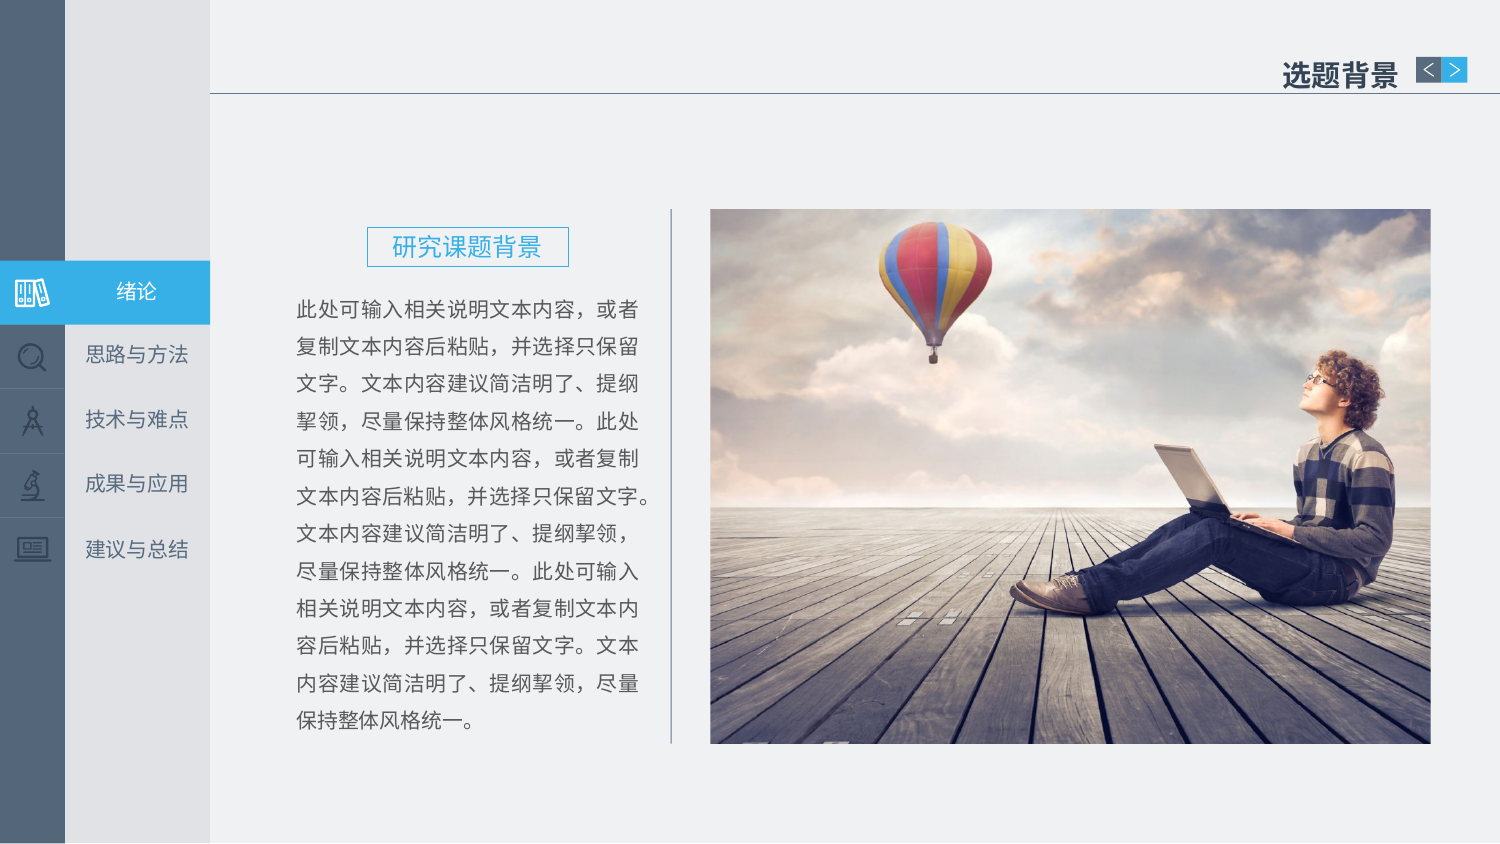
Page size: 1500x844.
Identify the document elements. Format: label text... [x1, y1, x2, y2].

text_box 建议与总结 [70, 529, 204, 569]
text_box 此处可输入相关说明文本内容，或者复制文本内容后粘贴，并选择只保留文字。文本内容建议简洁明了、提纲挈领，尽量保持整体风格统一。此处可输入相关说明文本内容，或者复制文本内容后粘贴，并选择只保留文字。文本内容建议简洁明了、提纲挈领，尽量保持整体风格统一。此处可输入相关说明文本内容，或者复制文本内容后粘贴，并选择只保留文字。文本内容建议简洁明了、提纲挈领，尽量保持整体风格统一。 [296, 283, 640, 734]
text_box [22, 405, 44, 437]
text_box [1415, 56, 1440, 83]
text_box 绪论 [101, 271, 173, 311]
text_box [15, 278, 50, 308]
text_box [1441, 56, 1468, 83]
text_box 成果与应用 [70, 463, 204, 503]
text_box [13, 536, 52, 562]
text_box [0, 259, 212, 327]
text_box 思路与方法 [70, 334, 204, 374]
text_box [710, 209, 1431, 744]
text_box 选题背景 [962, 40, 1400, 93]
text_box [17, 343, 47, 372]
text_box 技术与难点 [70, 399, 204, 439]
text_box 研究课题背景 [367, 227, 569, 267]
text_box [20, 470, 46, 502]
